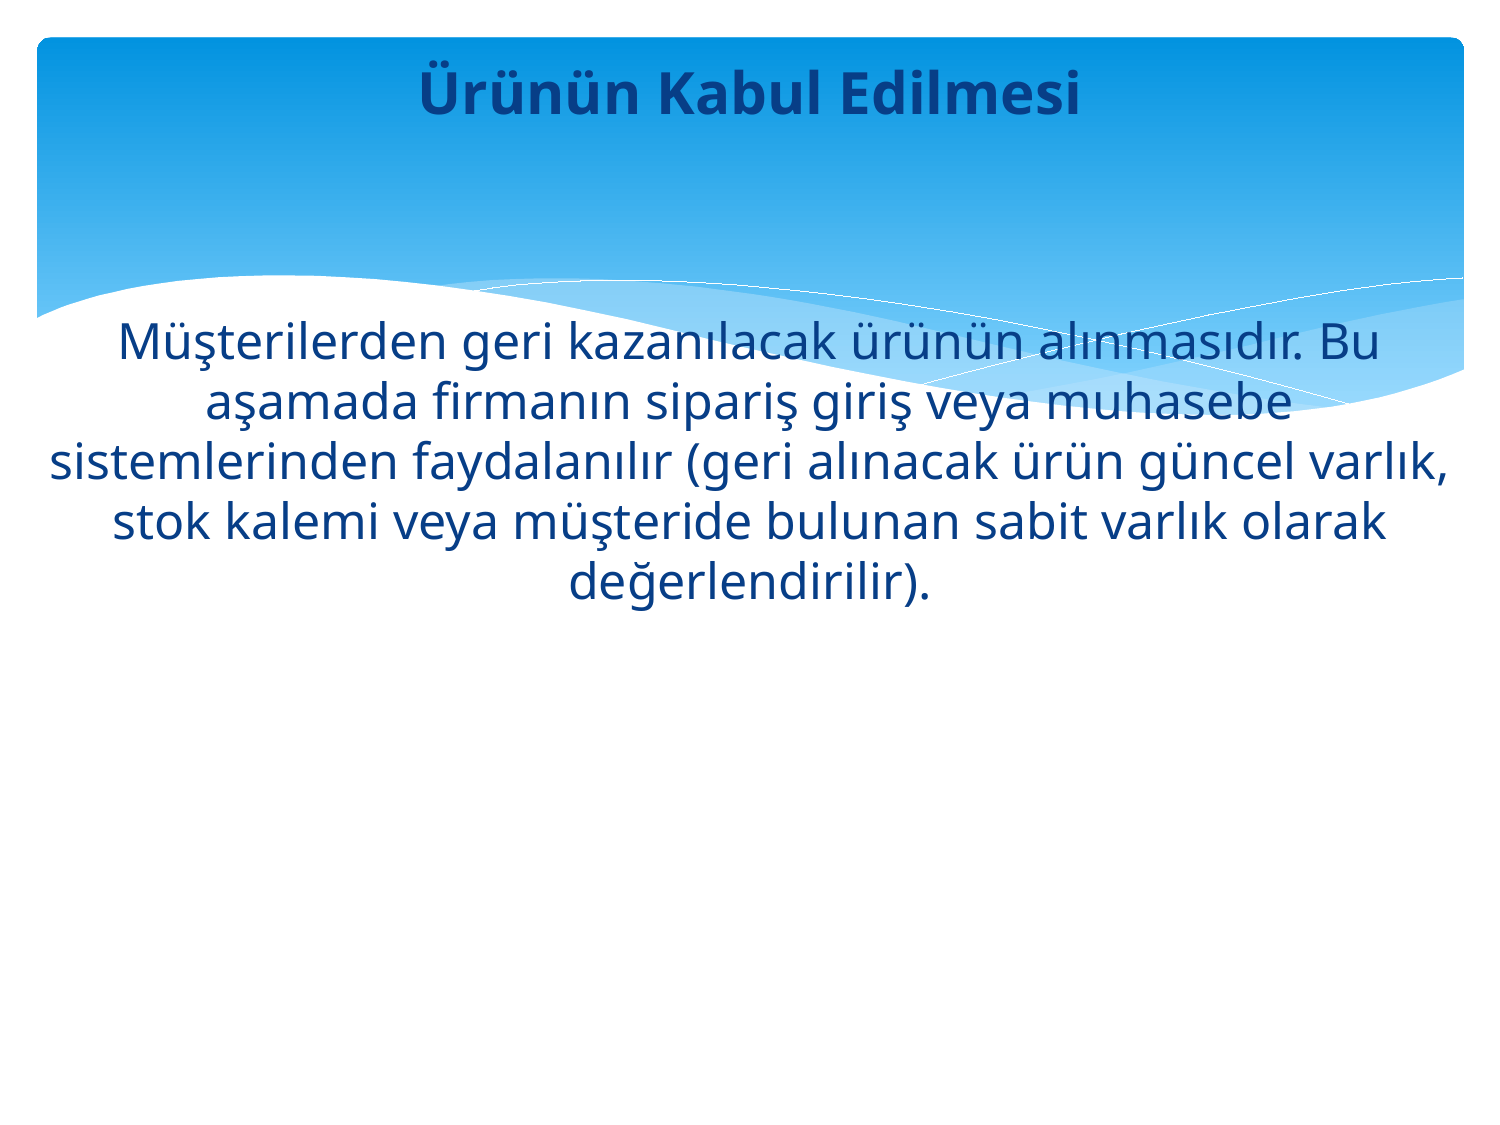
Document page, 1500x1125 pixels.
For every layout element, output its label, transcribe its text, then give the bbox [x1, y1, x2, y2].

title Ürünün Kabul Edilmesi [17, 19, 1483, 209]
list Müşterilerden geri kazanılacak ürünün alınmasıdır. Bu aşamada firmanın sipariş giriş veya muhasebe sistemlerinden faydalanılır (geri alınacak ürün güncel varlık, stok kalemi veya müşteride bulunan sabit varlık olarak değerlendirilir). [17, 231, 1483, 1106]
